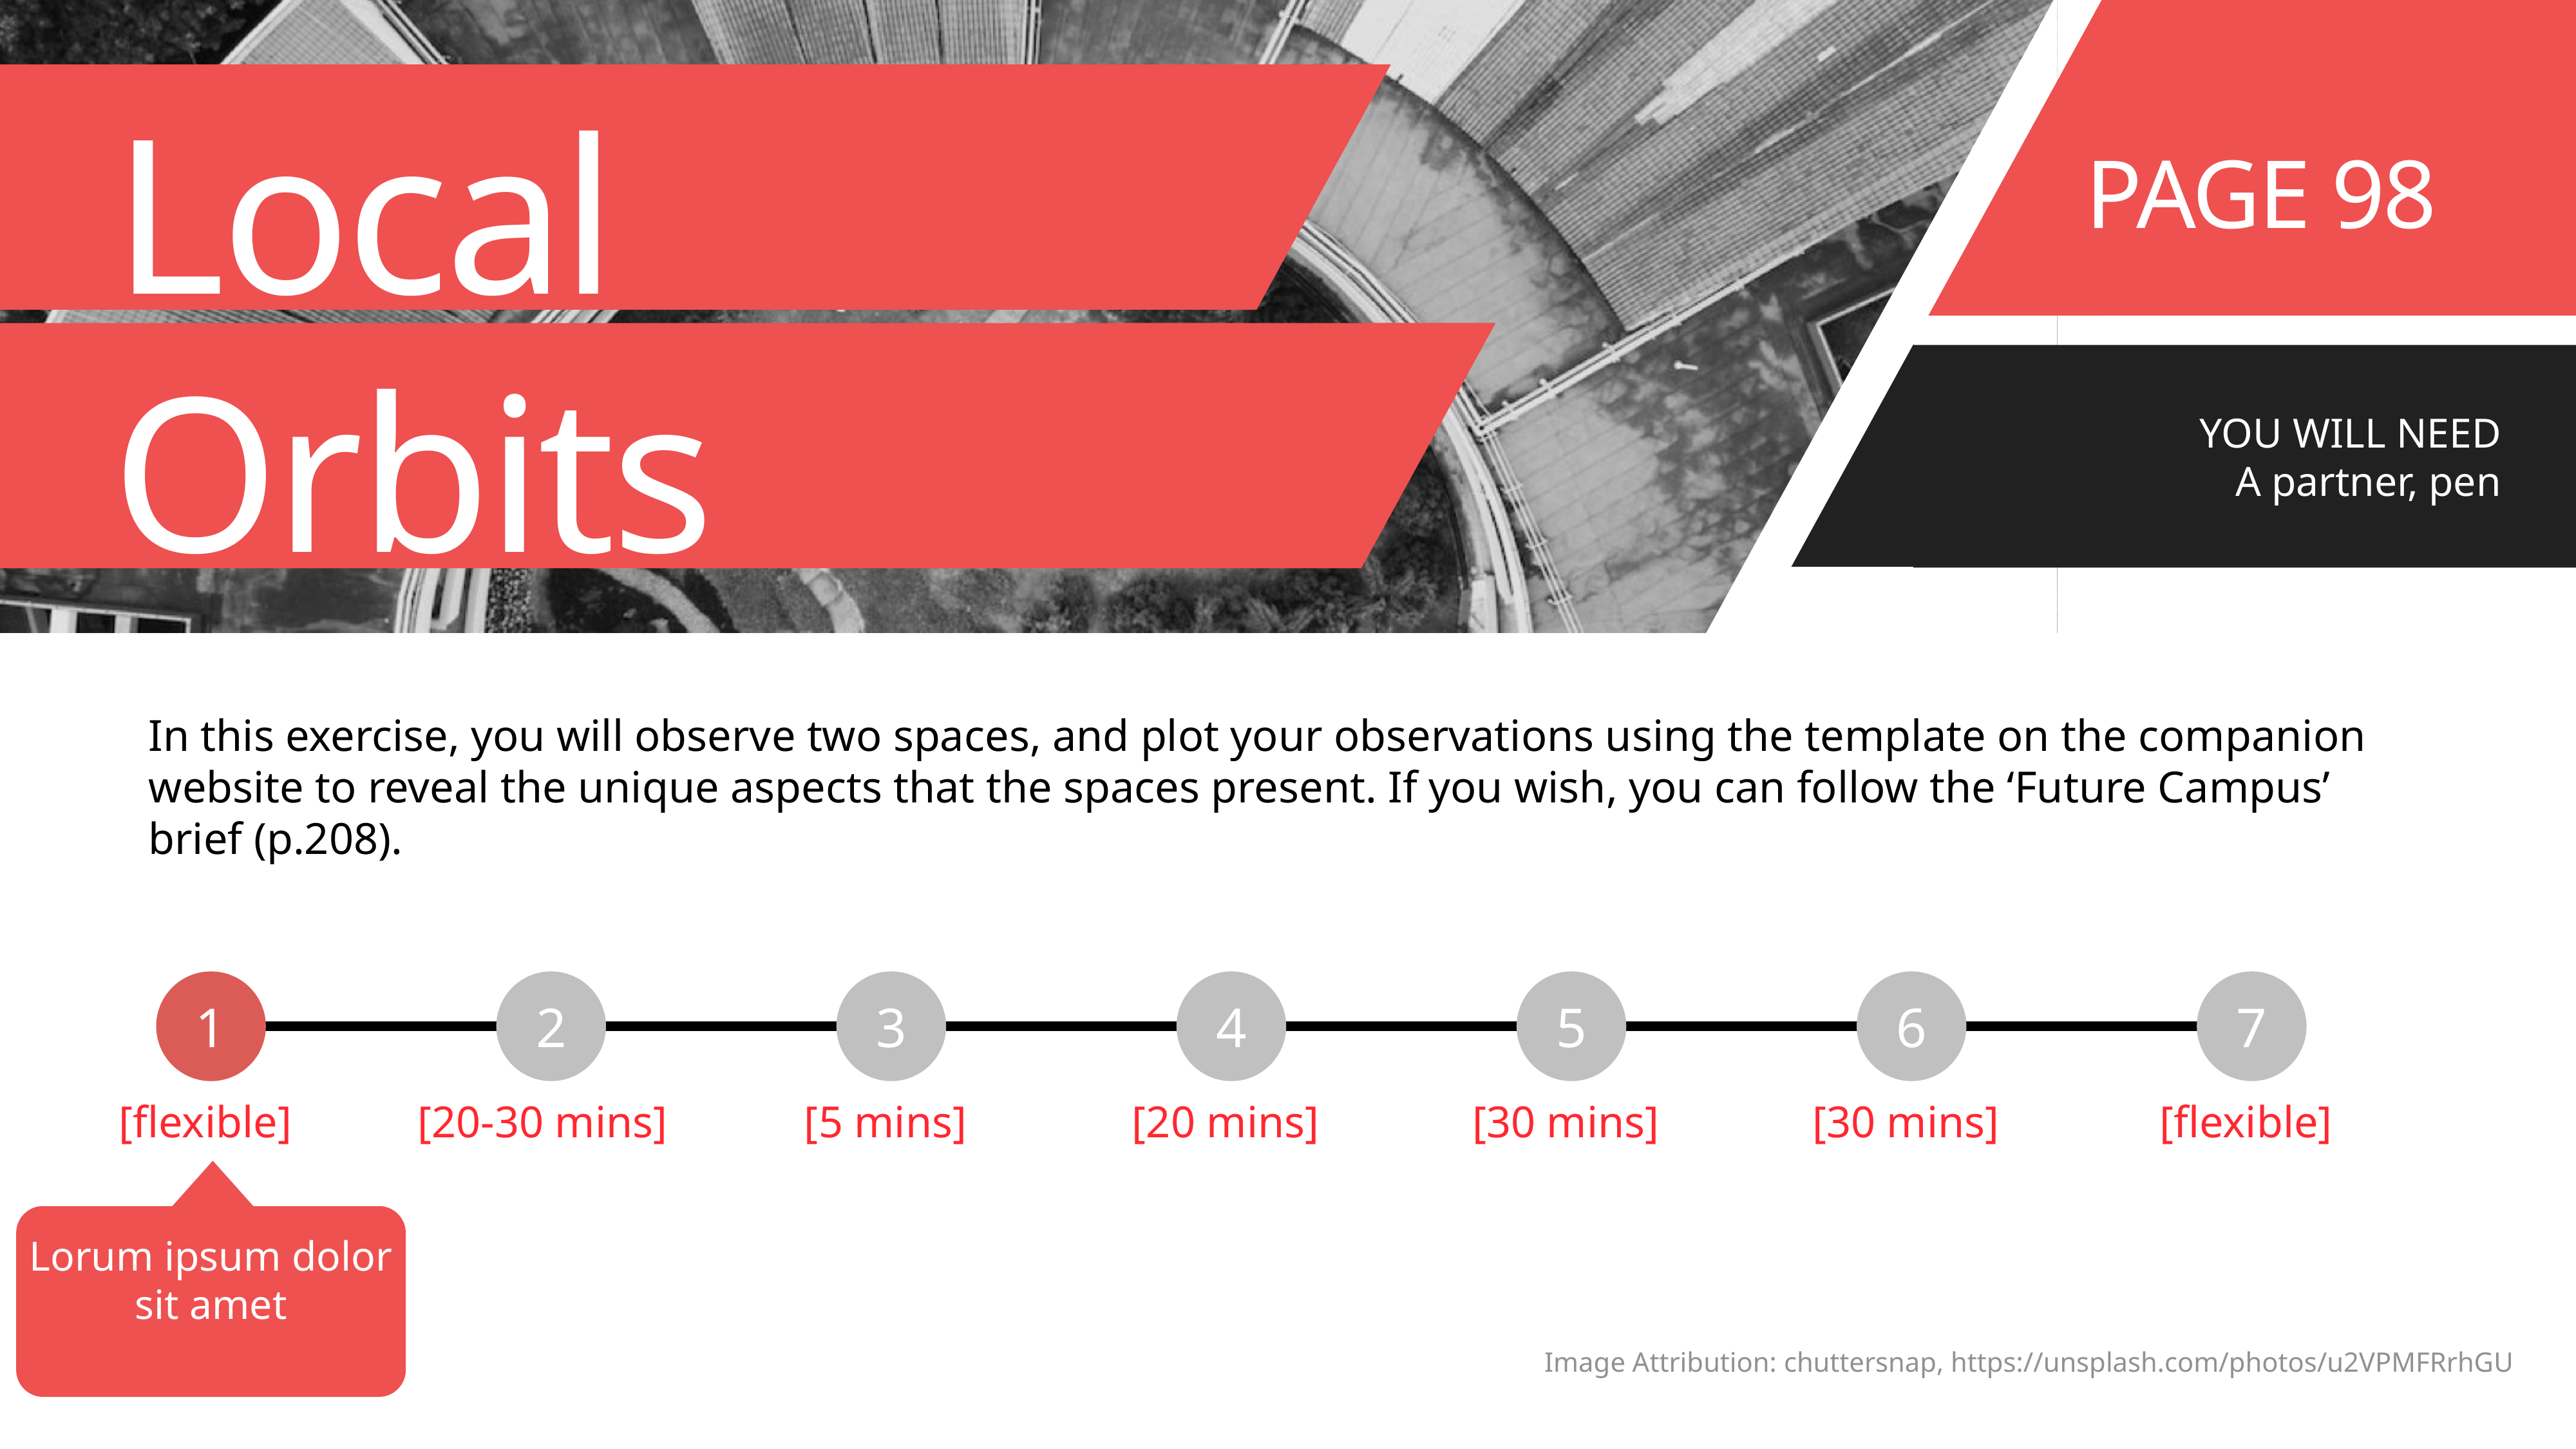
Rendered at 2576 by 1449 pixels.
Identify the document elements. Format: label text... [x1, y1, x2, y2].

text_box [20-30 mins] [359, 1087, 701, 1154]
text_box [30 mins] [1382, 1087, 1761, 1154]
text_box [5 mins] [701, 1087, 1042, 1154]
text_box [flexible] [21, 1087, 359, 1154]
text_box [20 mins] [1042, 1087, 1382, 1154]
text_box [30 mins] [1761, 1087, 2023, 1154]
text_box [0, 0, 2576, 1081]
text_box [flexible] [2023, 1087, 2480, 1154]
text_box Image Attribution: chuttersnap, https://unsplash.com/photos/u2VPMFRrhGU [1201, 1337, 2521, 1385]
text_box Lorum ipsum dolor sit amet [16, 1160, 406, 1397]
